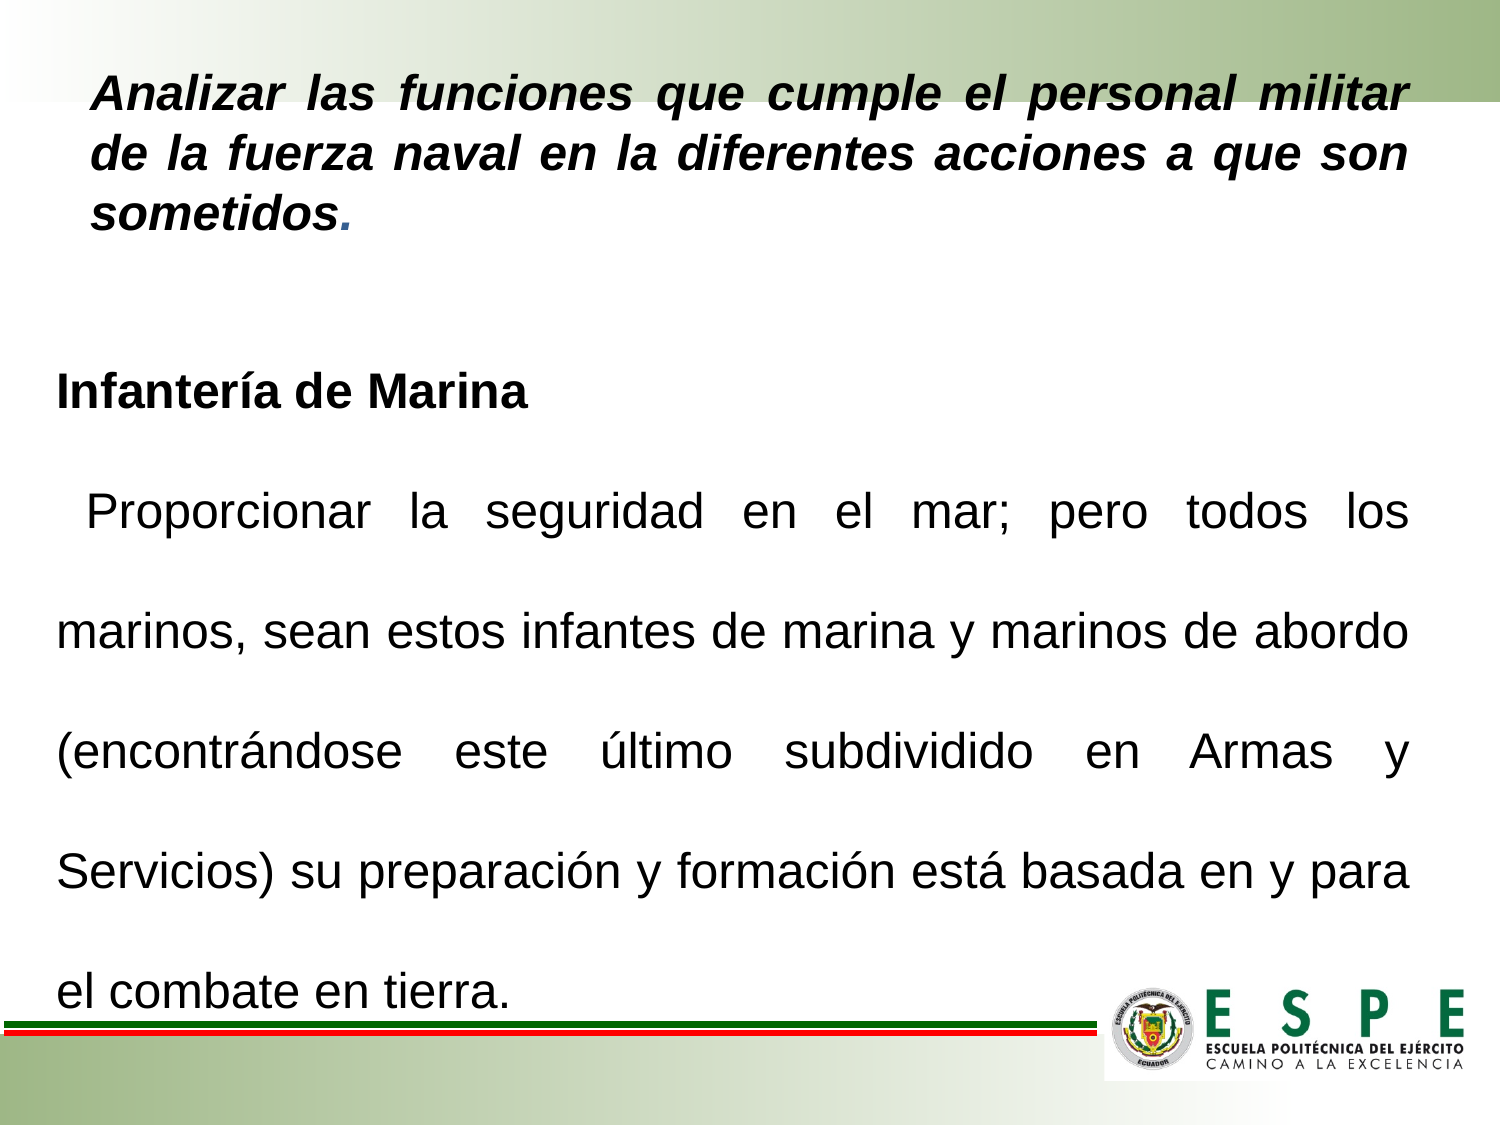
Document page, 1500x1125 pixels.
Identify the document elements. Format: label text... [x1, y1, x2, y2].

title Analizar las funciones que cumple el personal militar de la fuerza naval en la diferentes acciones a que son sometidos. [75, 45, 1425, 233]
text_box Infantería de Marina Proporcionar la seguridad en el mar; pero todos los marinos, sean estos infantes de marina y marinos de abordo (encontrándose este último subdividido en Armas y Servicios) su preparación y formación está basada en y para el combate en tierra. [41, 290, 1425, 1061]
picture [1104, 976, 1483, 1081]
